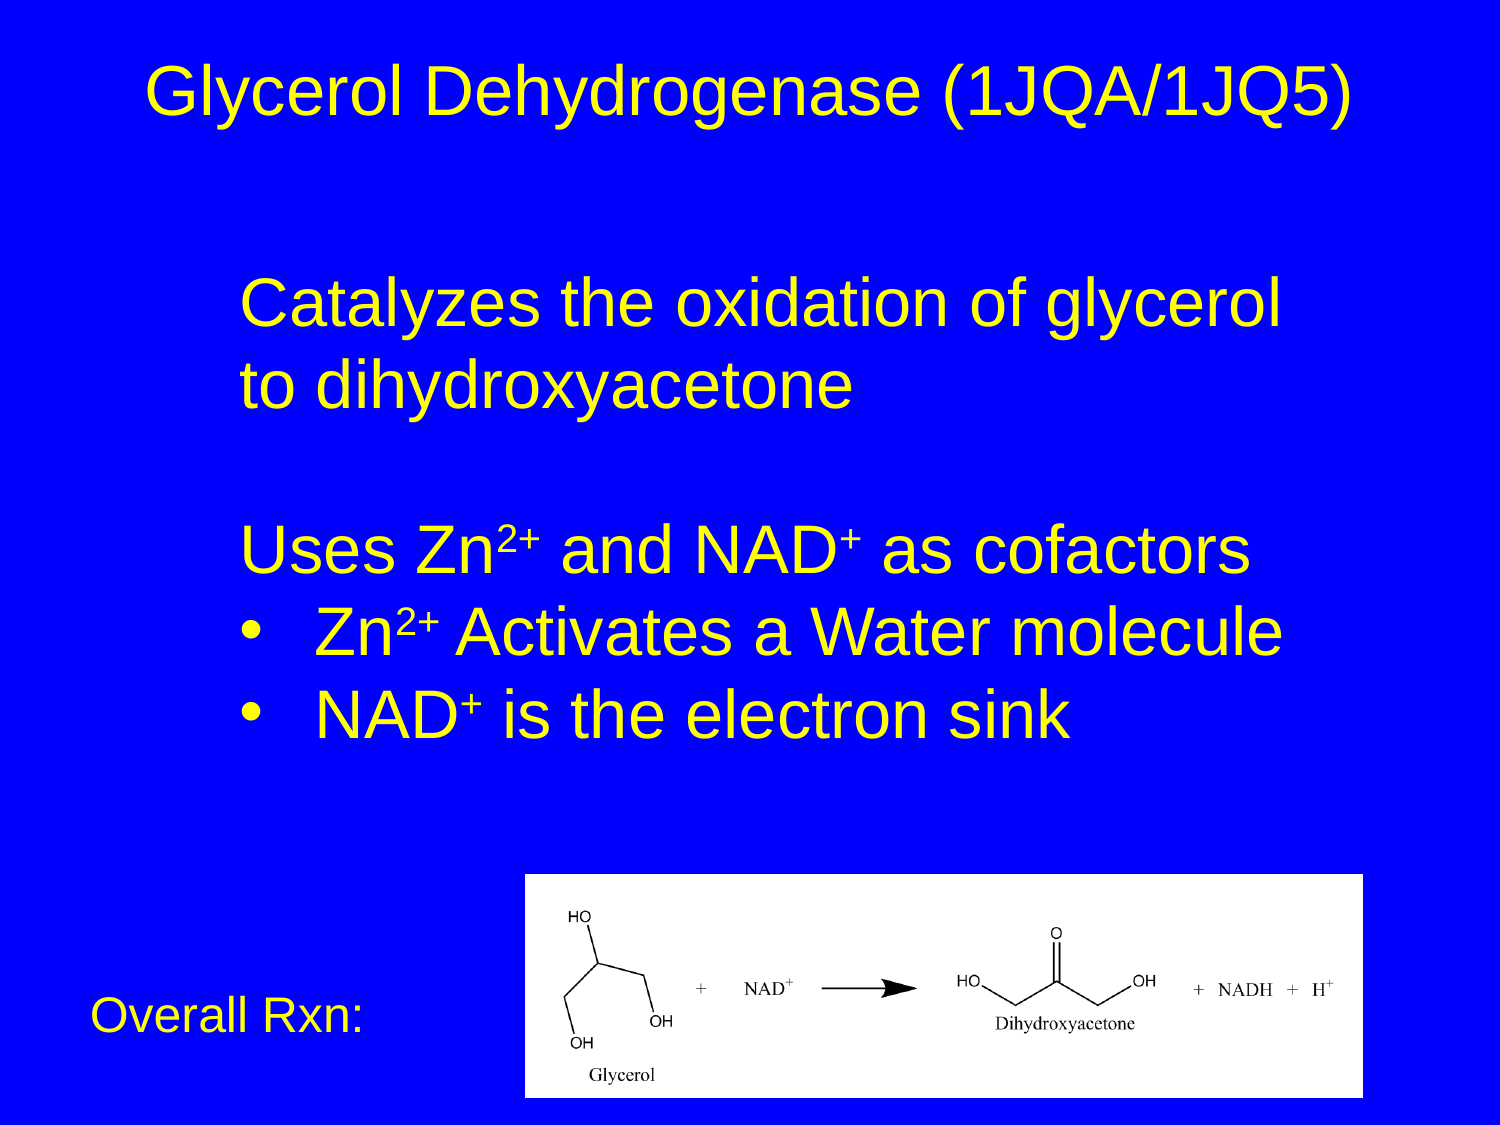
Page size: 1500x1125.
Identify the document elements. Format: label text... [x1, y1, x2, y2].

title Glycerol Dehydrogenase (1JQA/1JQ5) [37, 24, 1463, 150]
text_box Catalyzes the oxidation of glycerol to dihydroxyacetone Uses Zn2+ and NAD+ as cofactors Zn2+ Activates a Water molecule NAD+ is the electron sink [225, 249, 1313, 760]
picture [524, 874, 1363, 1098]
text_box Overall Rxn: [74, 974, 450, 1050]
